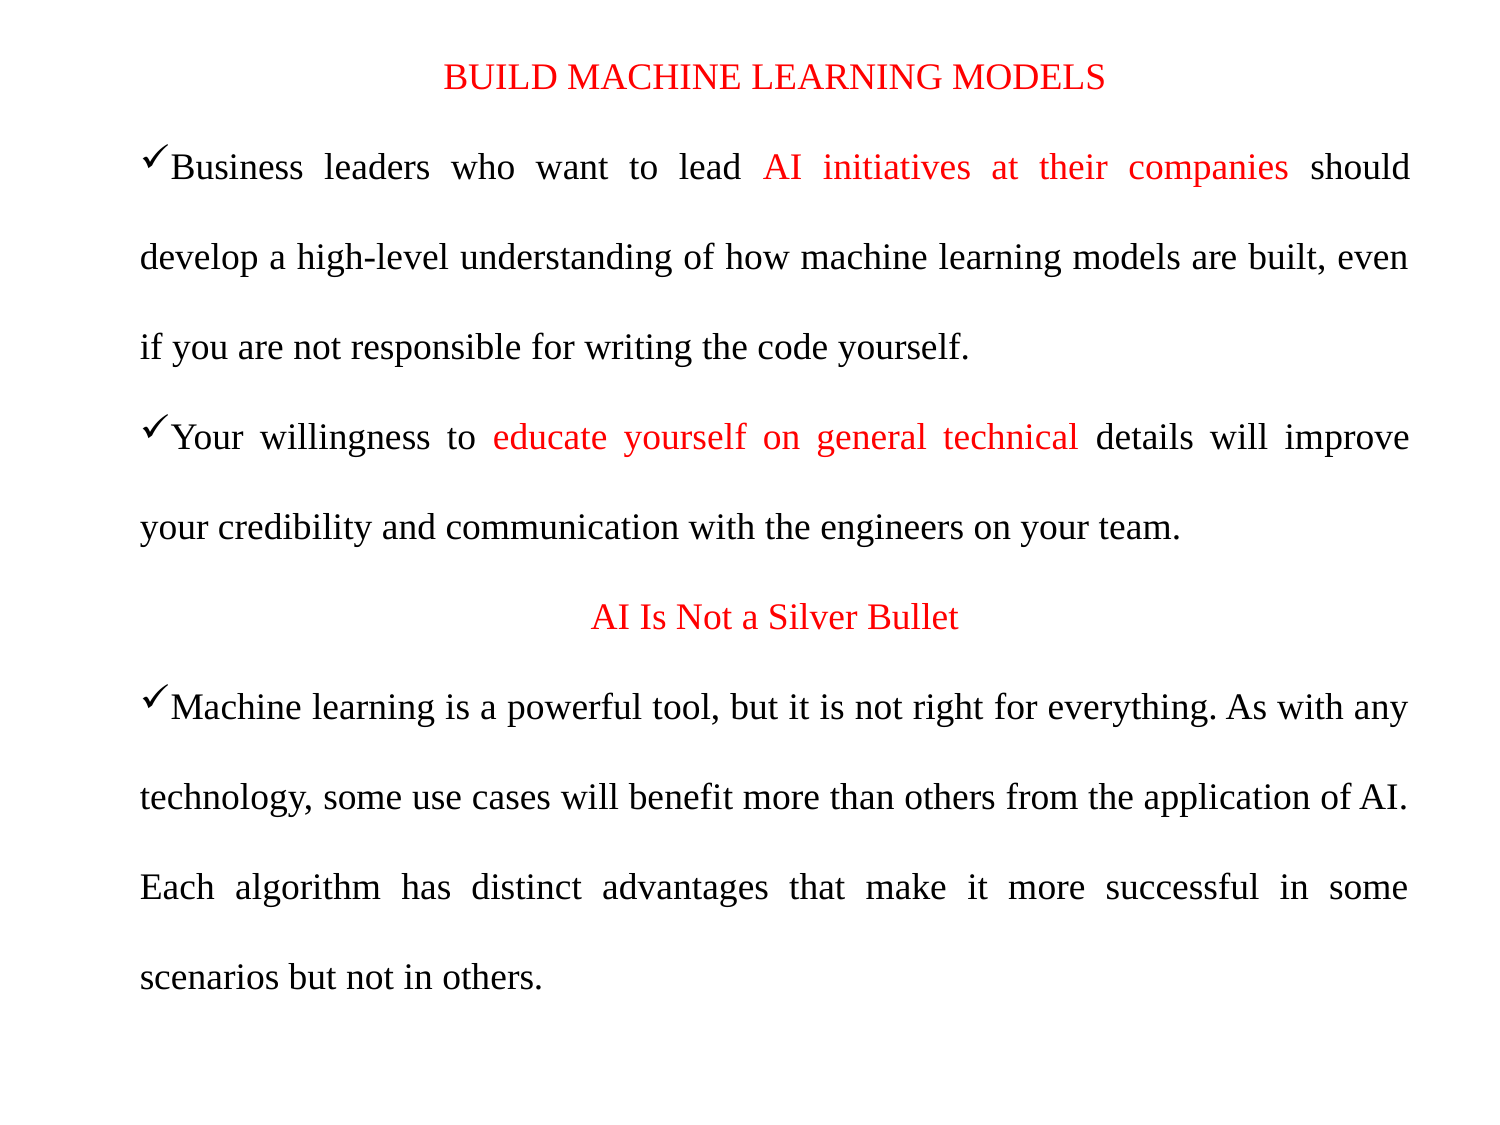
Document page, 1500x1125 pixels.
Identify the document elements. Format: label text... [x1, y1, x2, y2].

text_box BUILD MACHINE LEARNING MODELS Business leaders who want to lead AI initiatives at their companies should develop a high-level understanding of how machine learning models are built, even if you are not responsible for writing the code yourself. Your willingness to educate yourself on general technical details will improve your credibility and communication with the engineers on your team. AI Is Not a Silver Bullet Machine learning is a powerful tool, but it is not right for everything. As with any technology, some use cases will benefit more than others from the application of AI. Each algorithm has distinct advantages that make it more successful in some scenarios but not in others. [125, 0, 1425, 1095]
